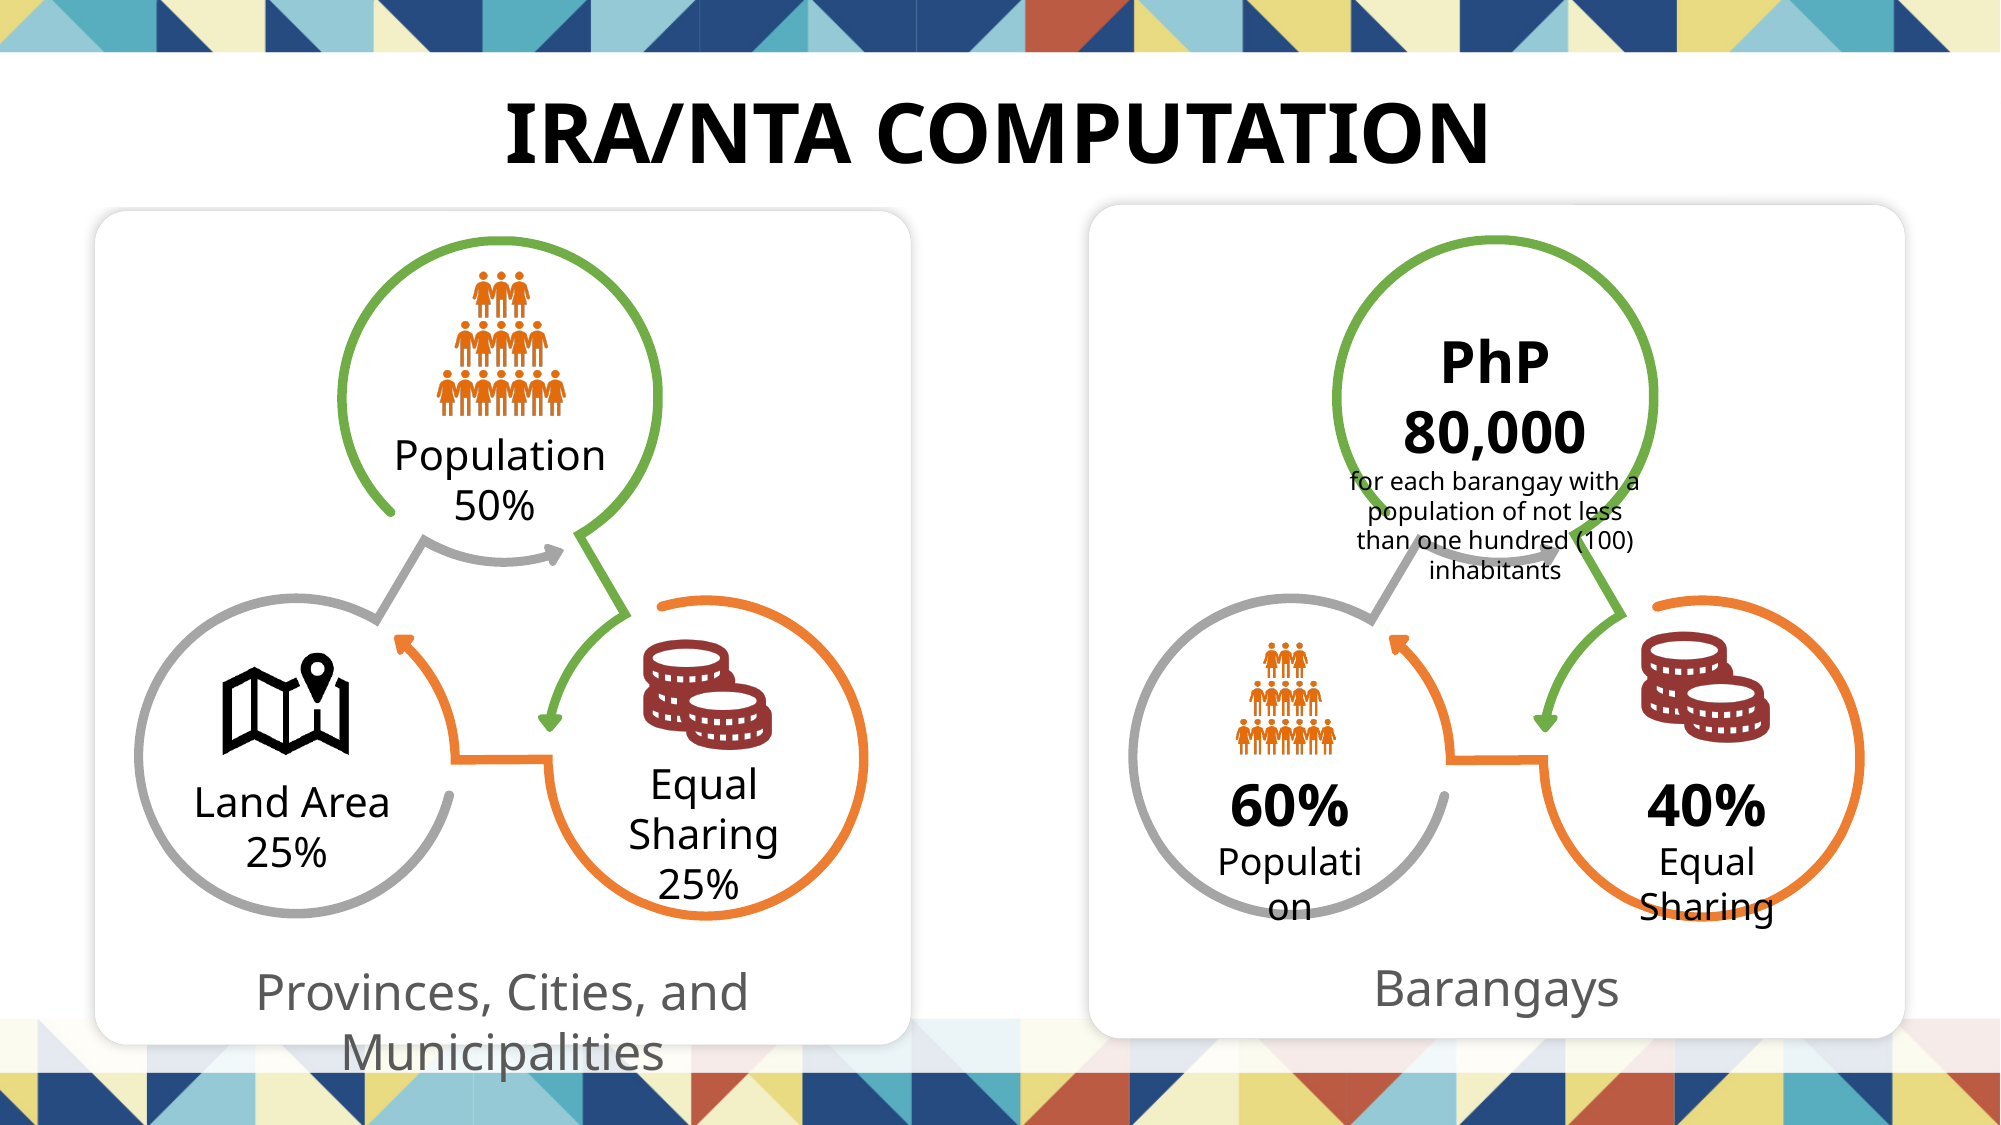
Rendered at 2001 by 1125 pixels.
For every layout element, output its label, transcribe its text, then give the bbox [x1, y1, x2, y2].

text_box Provinces, Cities, and Municipalities [111, 953, 895, 1089]
text_box [1088, 204, 1906, 1039]
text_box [134, 236, 869, 921]
text_box 03 [1101, 201, 1892, 207]
text_box Barangays [1105, 949, 1889, 1025]
picture [0, 0, 2001, 1125]
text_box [1128, 235, 1865, 922]
text_box IRA/NTA COMPUTATION [0, 52, 2000, 207]
text_box [94, 210, 912, 1041]
